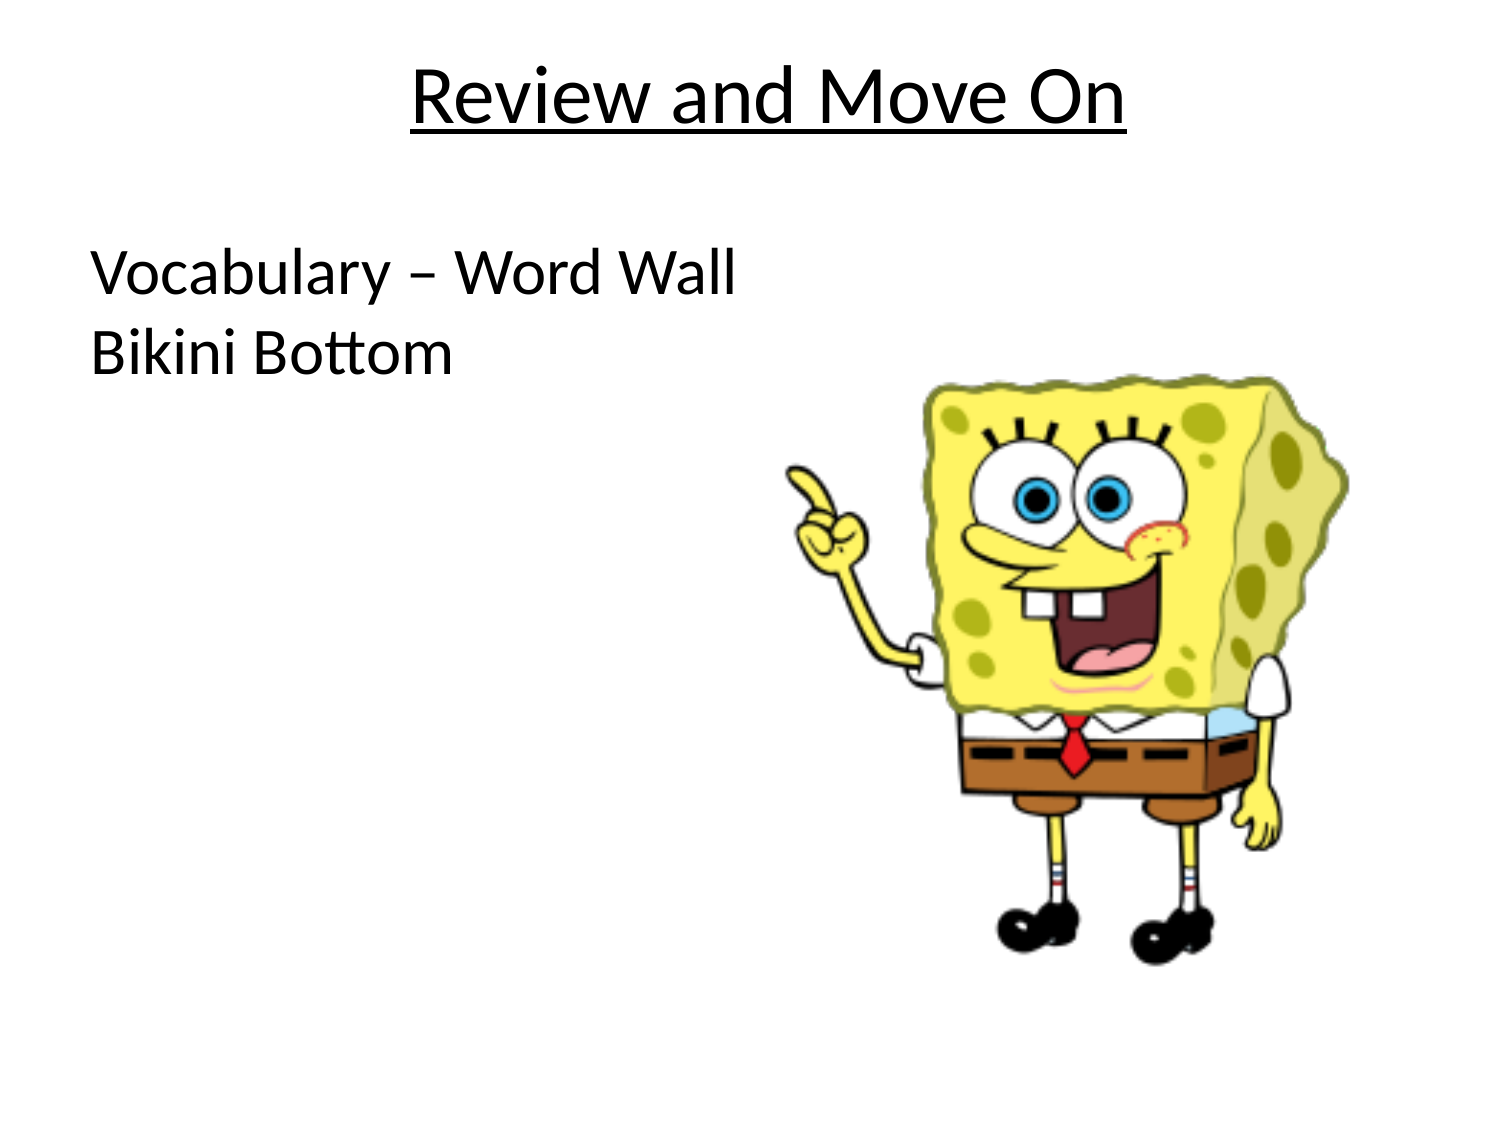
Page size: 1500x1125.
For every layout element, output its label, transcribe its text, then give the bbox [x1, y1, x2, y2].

title Review and Move On [233, 33, 1304, 147]
picture [751, 354, 1384, 987]
list Vocabulary – Word Wall Bikini Bottom [75, 220, 1351, 1021]
